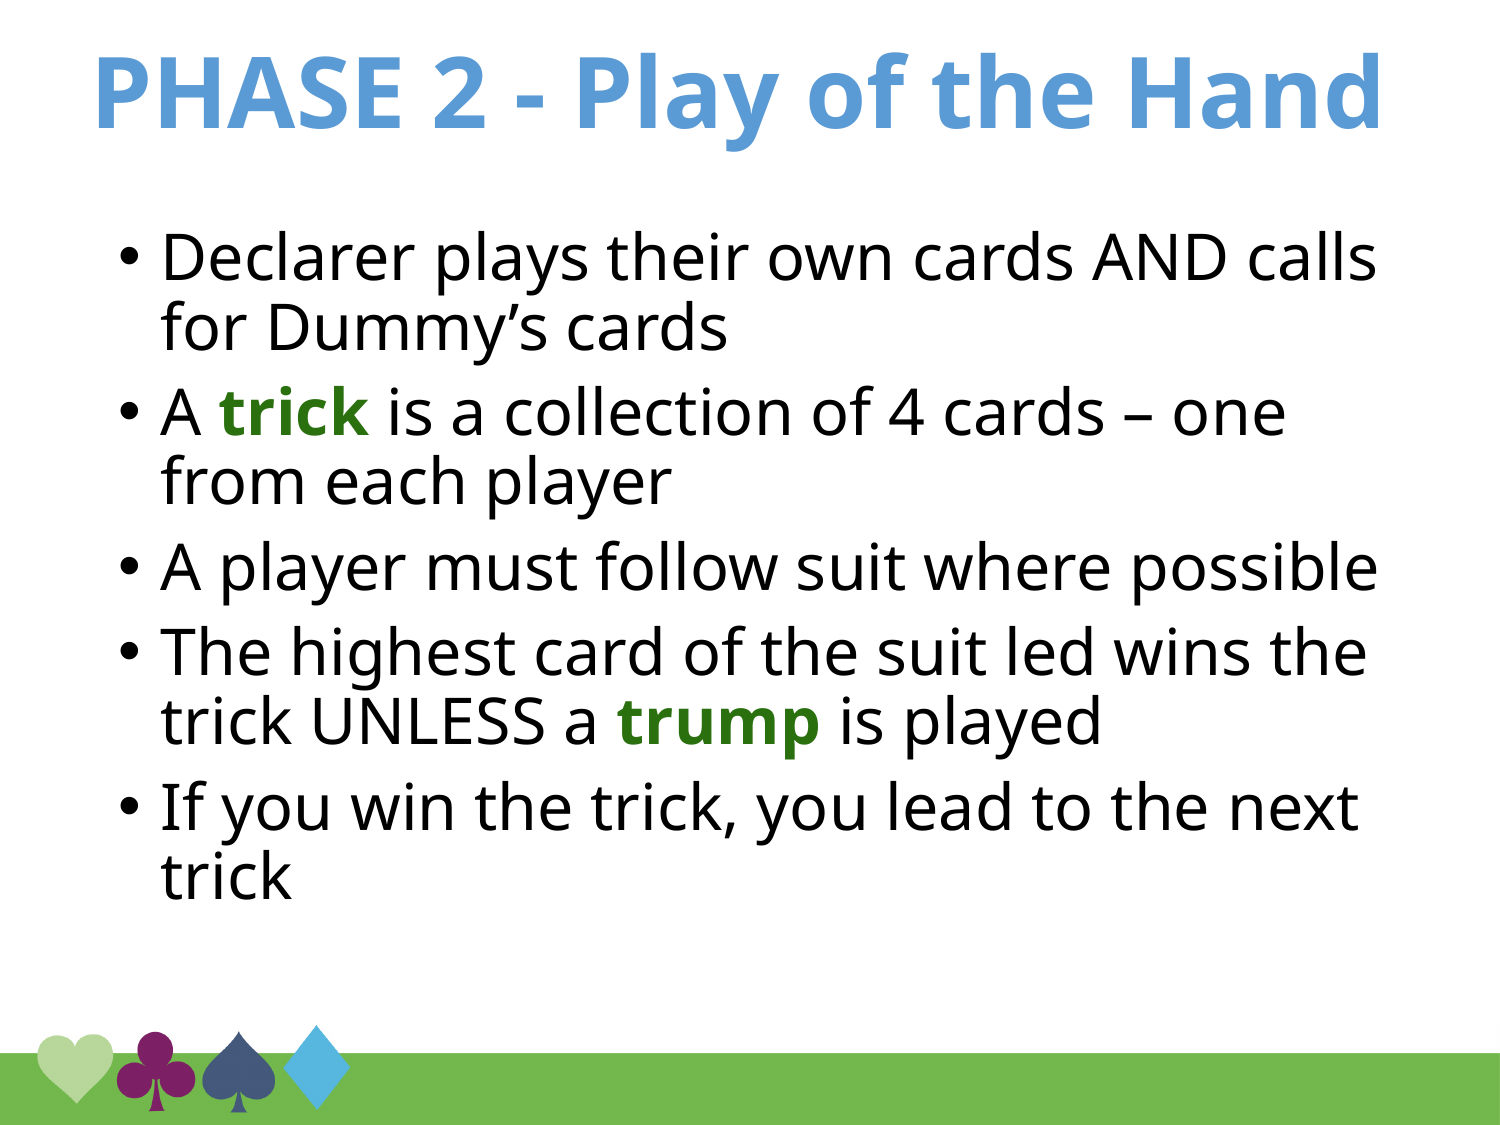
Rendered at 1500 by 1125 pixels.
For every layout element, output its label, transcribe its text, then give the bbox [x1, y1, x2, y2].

title PHASE 2 - Play of the Hand [75, 32, 1425, 161]
picture [0, 1025, 1500, 1125]
list Declarer plays their own cards AND calls for Dummy’s cards A trick is a collection of 4 cards – one from each player A player must follow suit where possible The highest card of the suit led wins the trick UNLESS a trump is played If you win the trick, you lead to the next trick [103, 216, 1397, 931]
